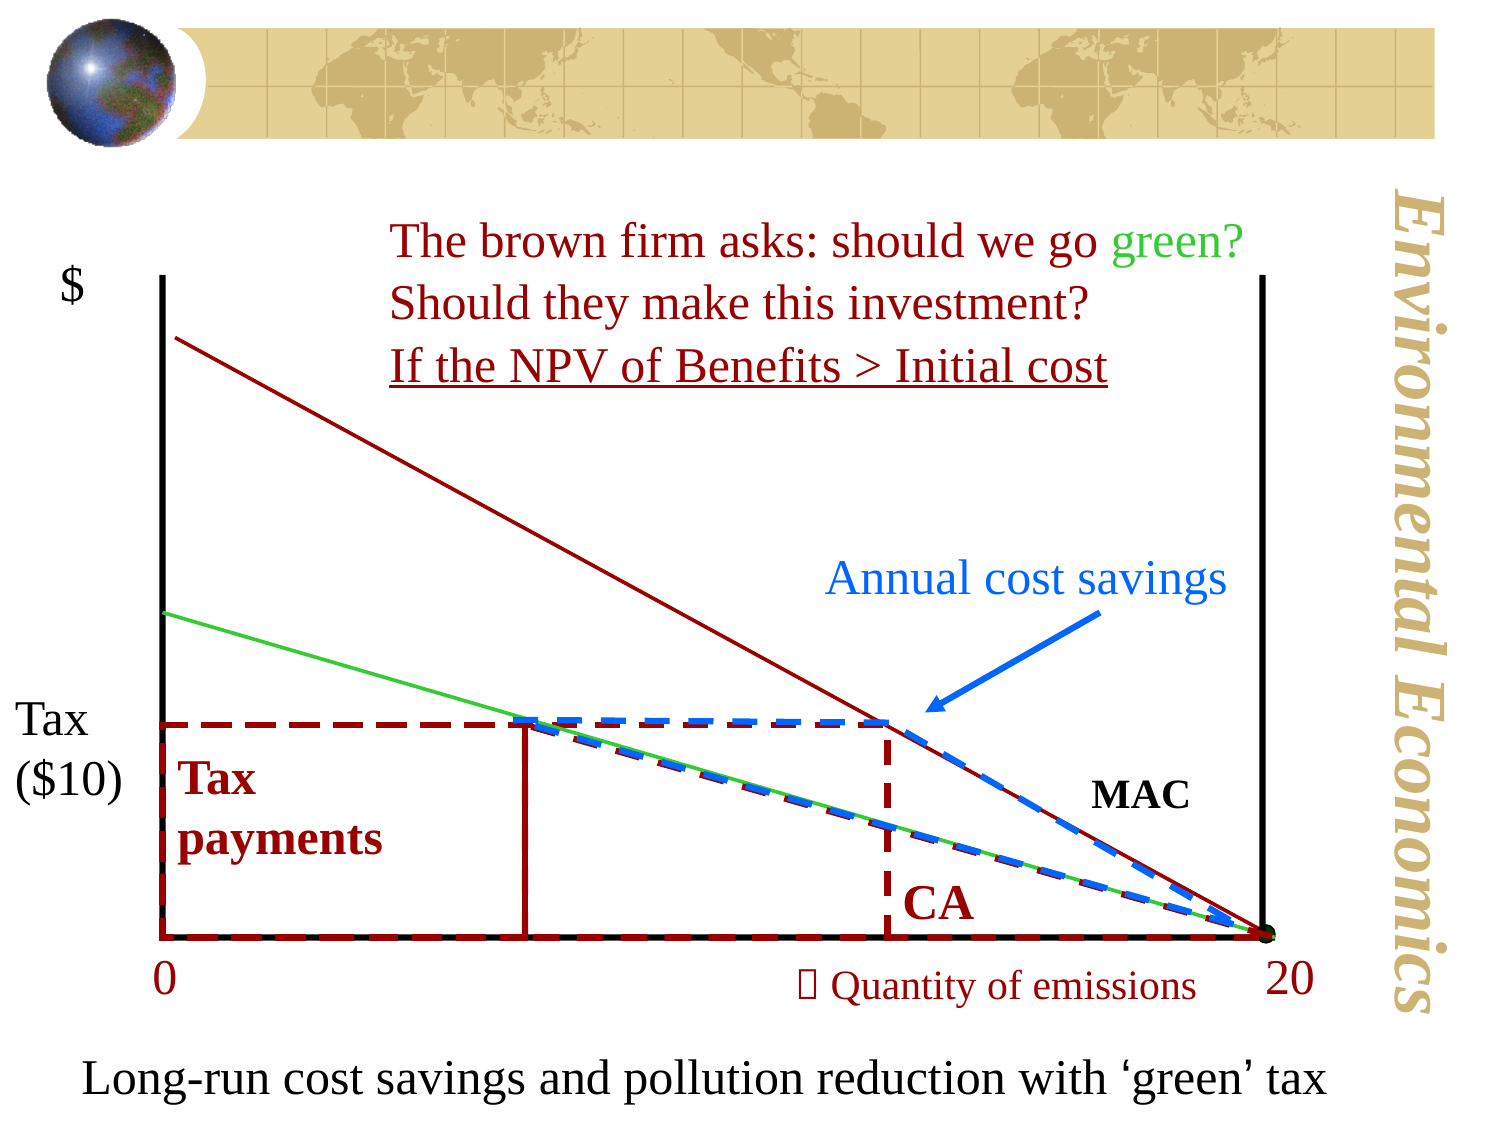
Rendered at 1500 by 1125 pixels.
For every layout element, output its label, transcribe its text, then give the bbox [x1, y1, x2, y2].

text_box If the NPV of Benefits > Initial cost [374, 324, 1124, 400]
text_box 20 [1250, 937, 1330, 1013]
text_box The brown firm asks: should we go green? [374, 199, 1260, 275]
picture [42, 14, 190, 151]
text_box [1257, 925, 1262, 933]
text_box Long-run cost savings and pollution reduction with ‘green’ tax [66, 1037, 1343, 1113]
text_box [1258, 938, 1274, 943]
text_box $ [45, 244, 100, 319]
text_box  Quantity of emissions [762, 950, 1213, 1015]
text_box [513, 719, 1241, 927]
text_box MAC [1076, 759, 1225, 825]
text_box 0 [137, 937, 193, 1013]
text_box Tax ($10) [0, 677, 175, 813]
text_box Should they make this investment? [374, 262, 1105, 324]
text_box [1263, 924, 1275, 937]
text_box [524, 724, 1275, 938]
text_box [924, 613, 1100, 713]
text_box Annual cost savings [809, 537, 1243, 613]
text_box [162, 724, 524, 938]
